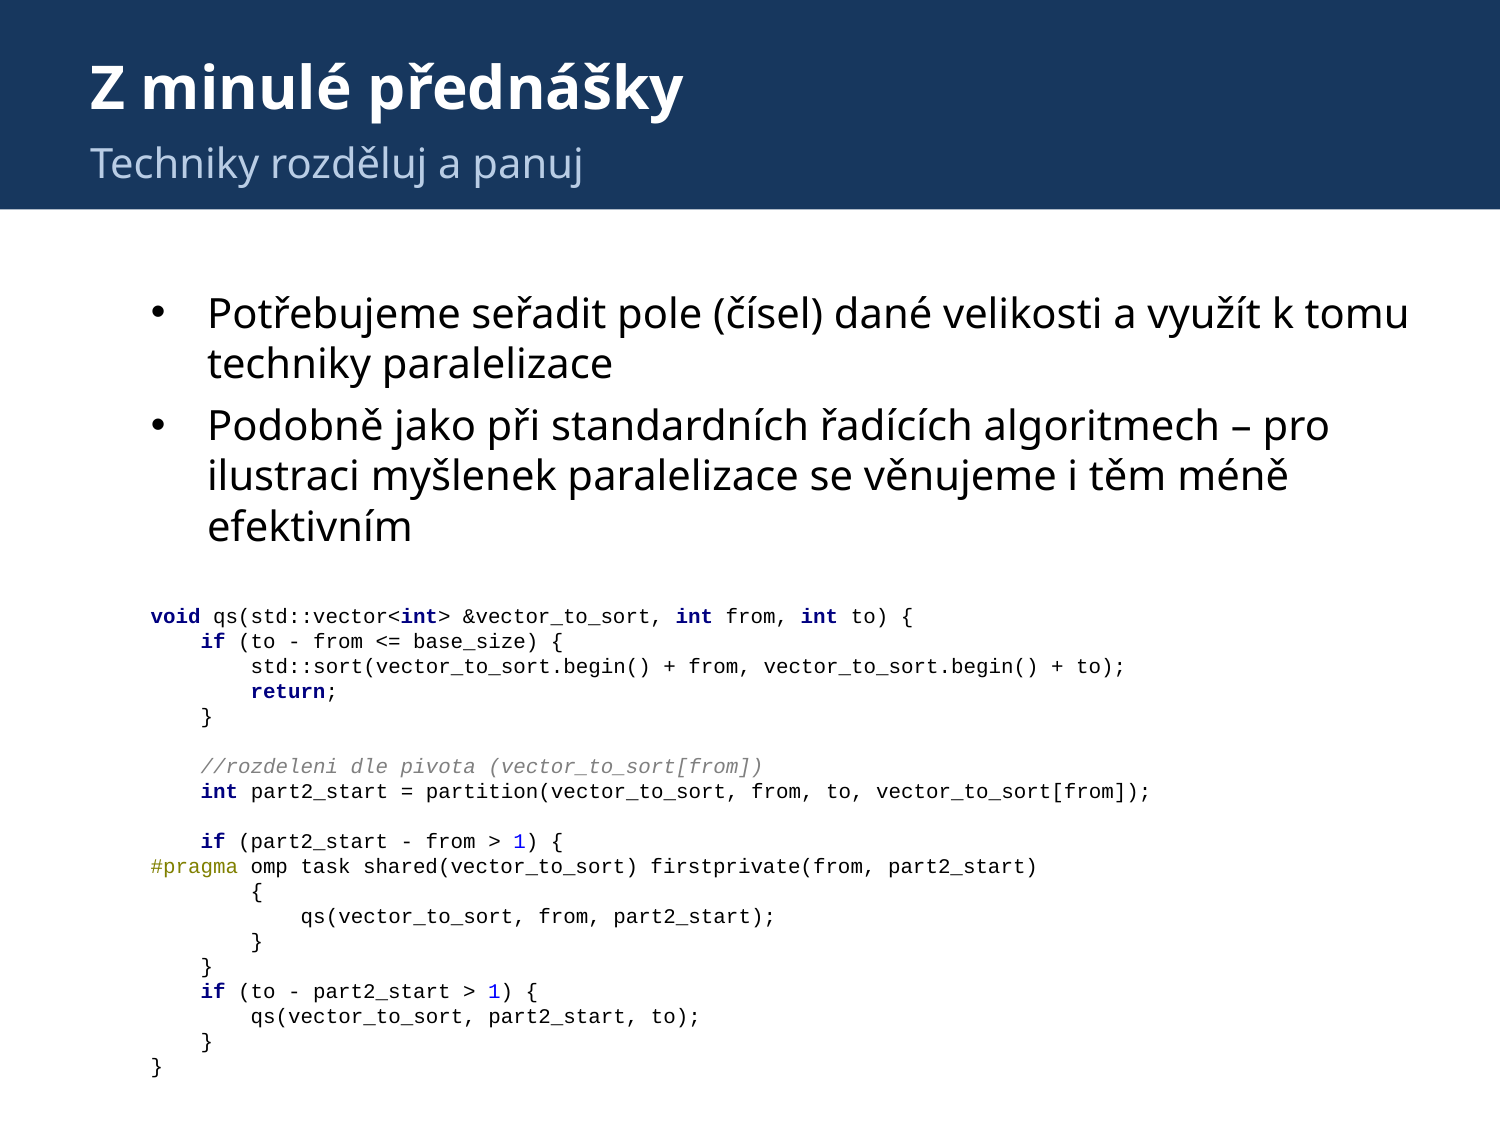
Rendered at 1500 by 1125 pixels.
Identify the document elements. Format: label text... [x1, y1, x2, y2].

subtitle Techniky rozděluj a panuj [75, 125, 1353, 185]
text_box Potřebujeme seřadit pole (čísel) dané velikosti a využít k tomu techniky paralelizace Podobně jako při standardních řadících algoritmech – pro ilustraci myšlenek paralelizace se věnujeme i těm méně efektivním [135, 278, 1471, 595]
text_box void qs(std::vector<int> &vector_to_sort, int from, int to) { if (to - from <= base_size) { std::sort(vector_to_sort.begin() + from, vector_to_sort.begin() + to); return; } //rozdeleni dle pivota (vector_to_sort[from]) int part2_start = partition(vector_to_sort, from, to, vector_to_sort[from]); if (part2_start - from > 1) { #pragma omp task shared(vector_to_sort) firstprivate(from, part2_start) { qs(vector_to_sort, from, part2_start); } } if (to - part2_start > 1) { qs(vector_to_sort, part2_start, to); } } [135, 595, 1500, 1123]
title Z minulé přednášky [75, 38, 1353, 125]
